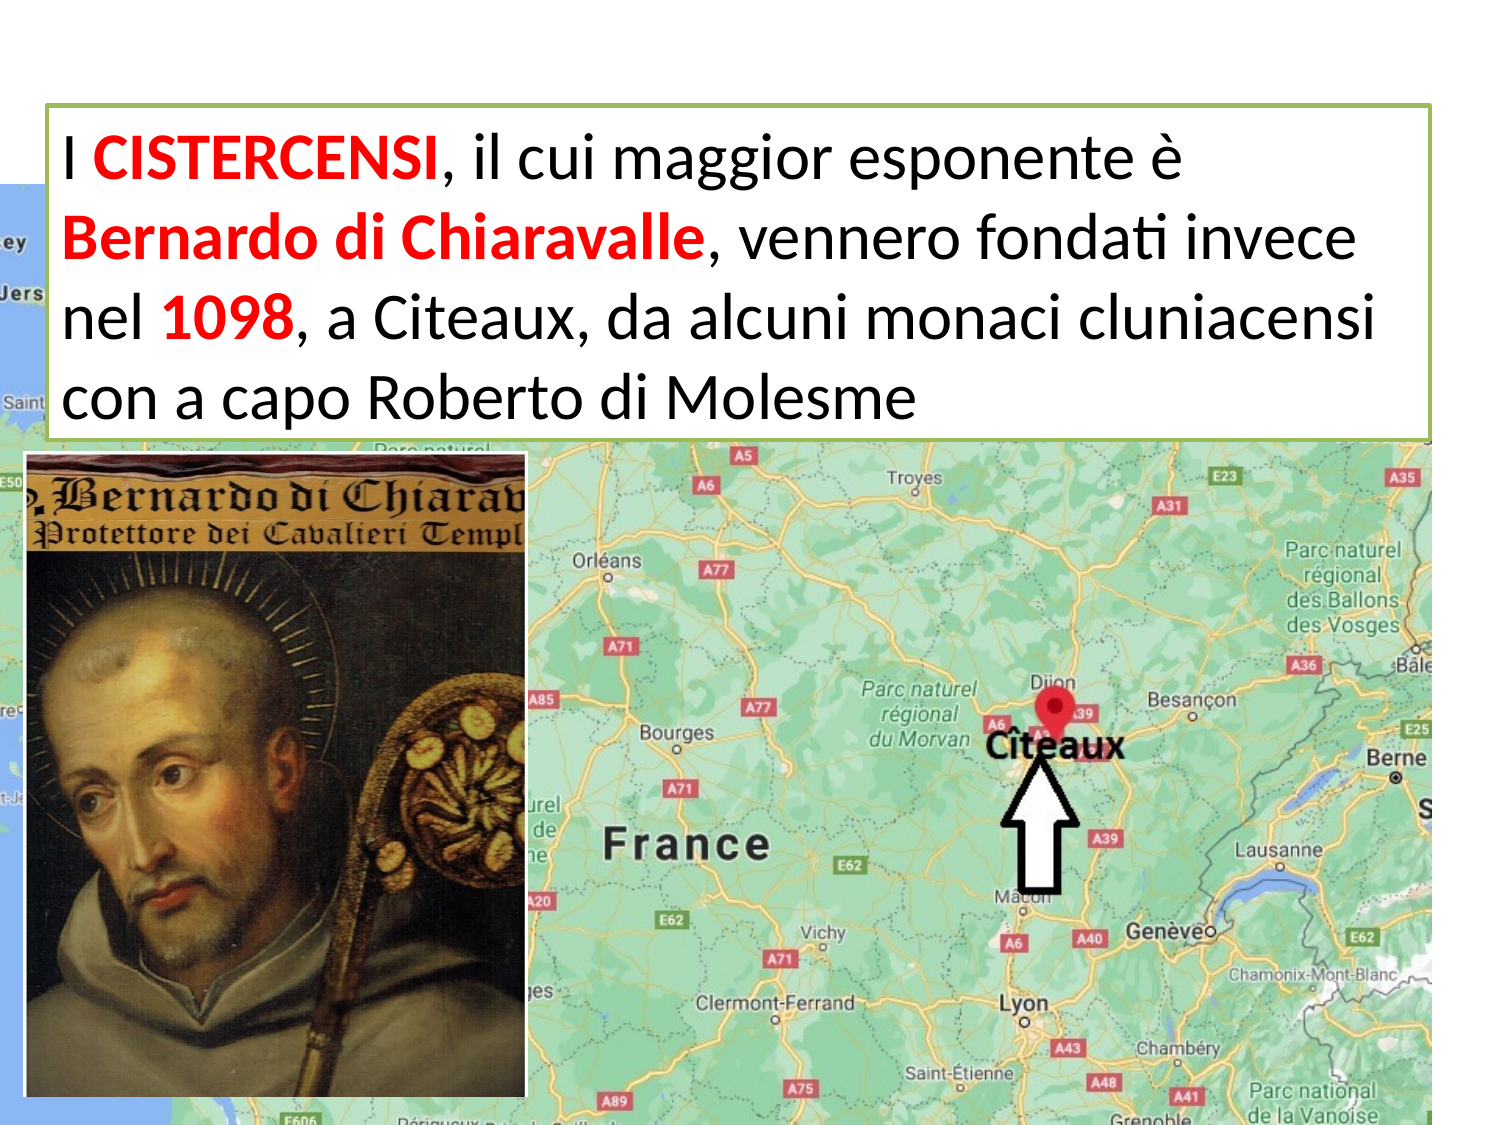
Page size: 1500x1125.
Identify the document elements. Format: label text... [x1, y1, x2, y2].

text_box I CISTERCENSI, il cui maggior esponente è Bernardo di Chiaravalle, vennero fondati invece nel 1098, a Citeaux, da alcuni monaci cluniacensi con a capo Roberto di Molesme [45, 103, 1432, 183]
picture [0, 184, 1433, 1125]
